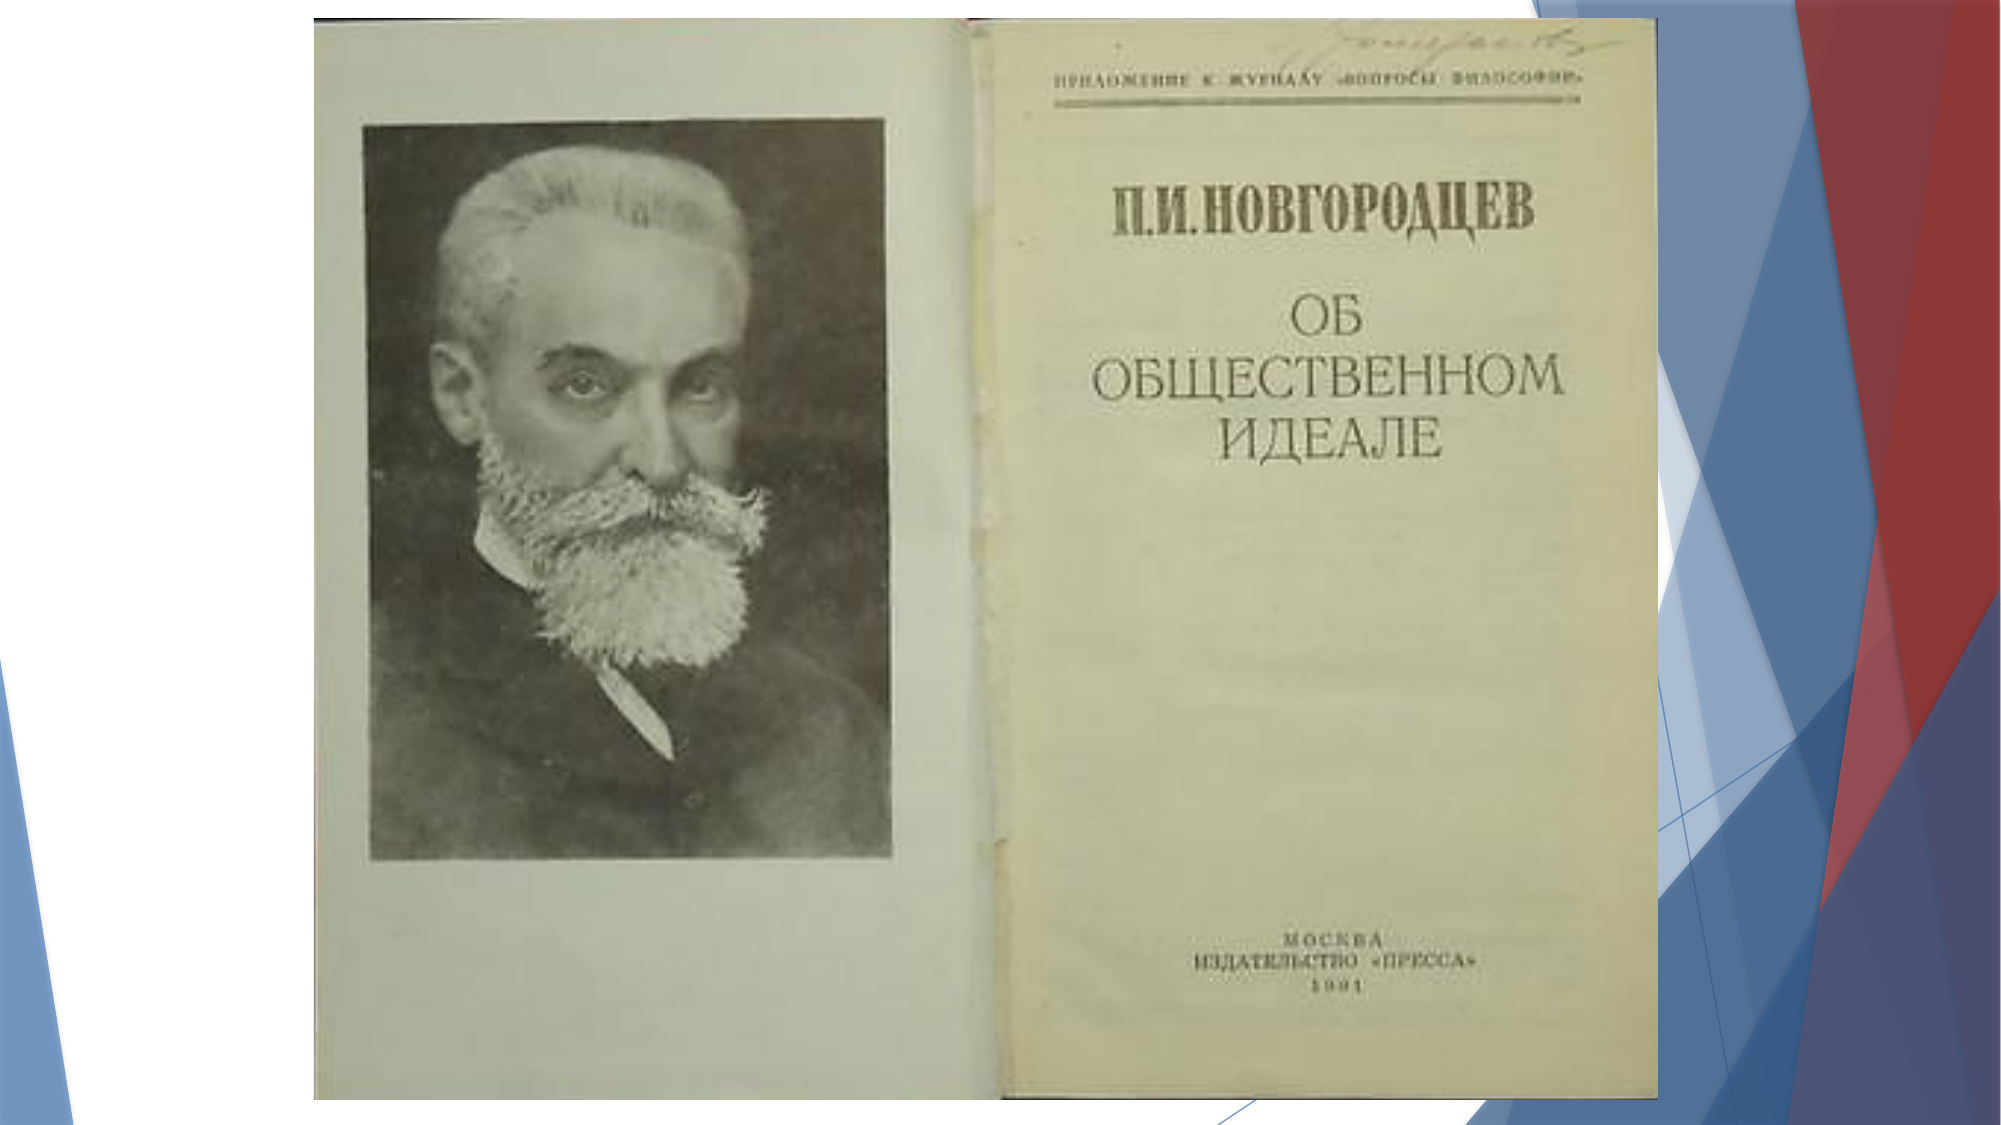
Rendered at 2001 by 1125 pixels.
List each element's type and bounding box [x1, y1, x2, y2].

picture [313, 17, 1659, 1100]
